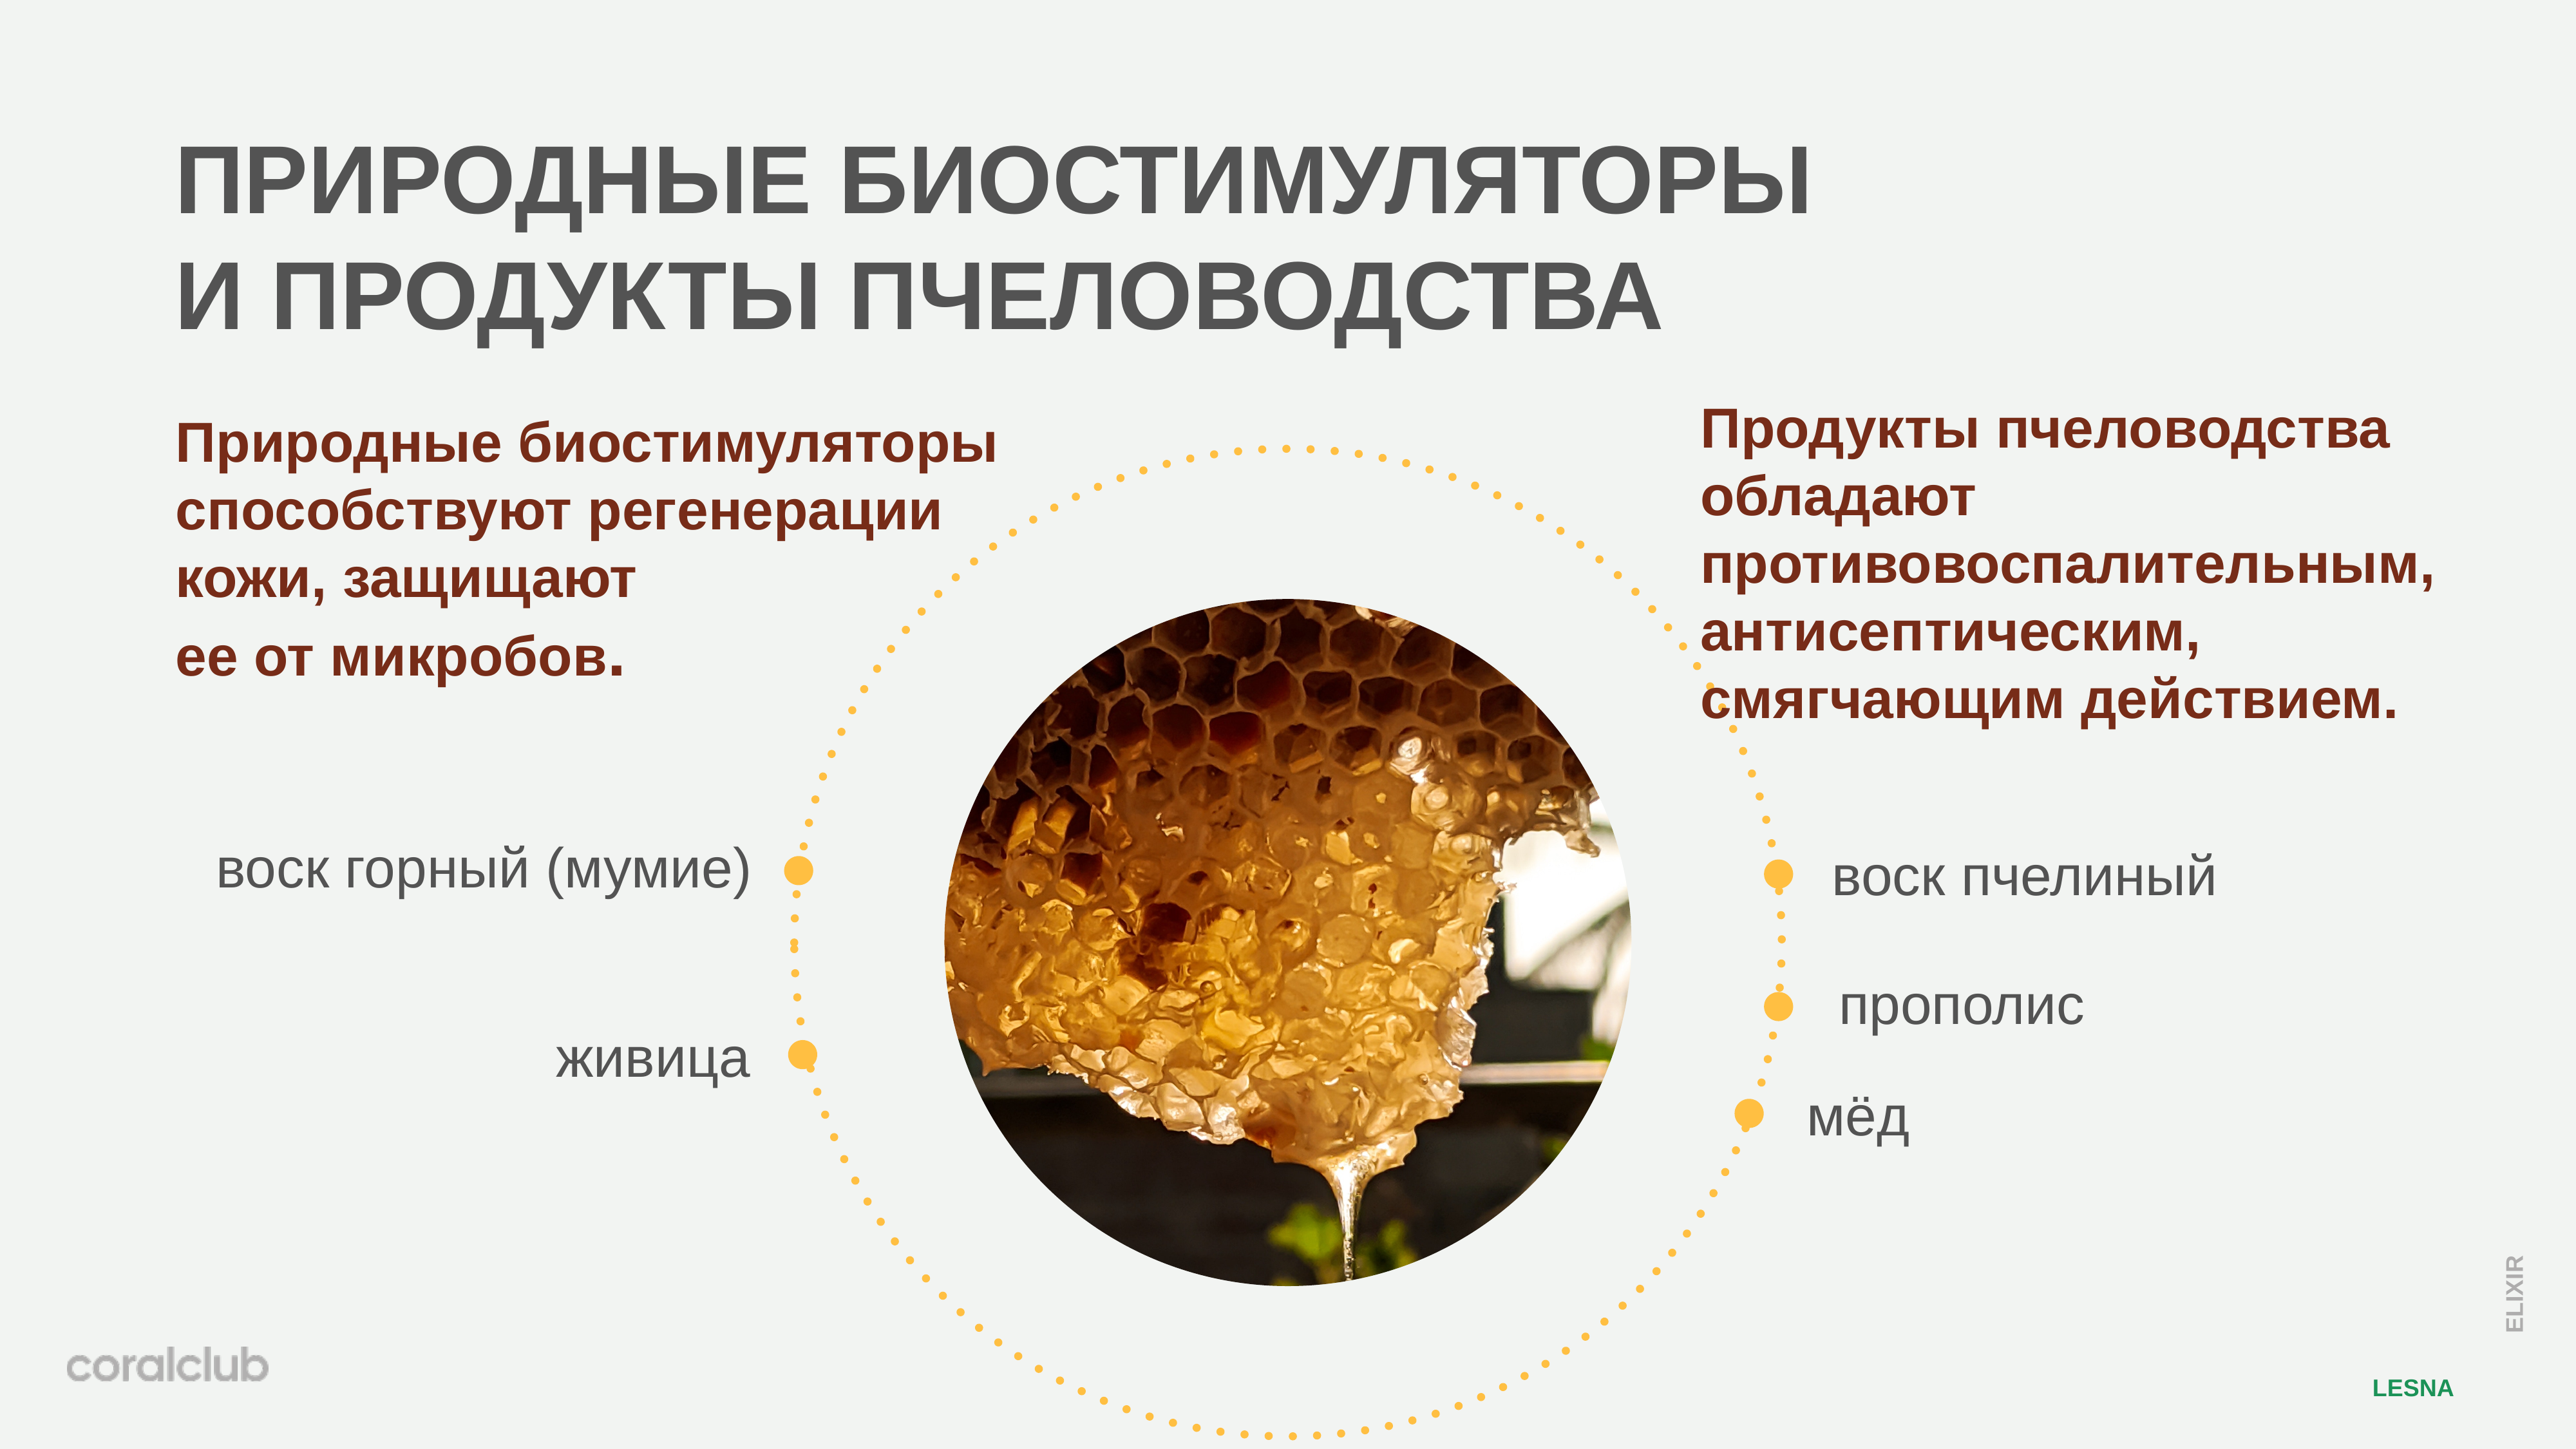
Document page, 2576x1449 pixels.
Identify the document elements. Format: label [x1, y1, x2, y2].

picture [944, 598, 1632, 1287]
text_box [0, 0, 2576, 1449]
